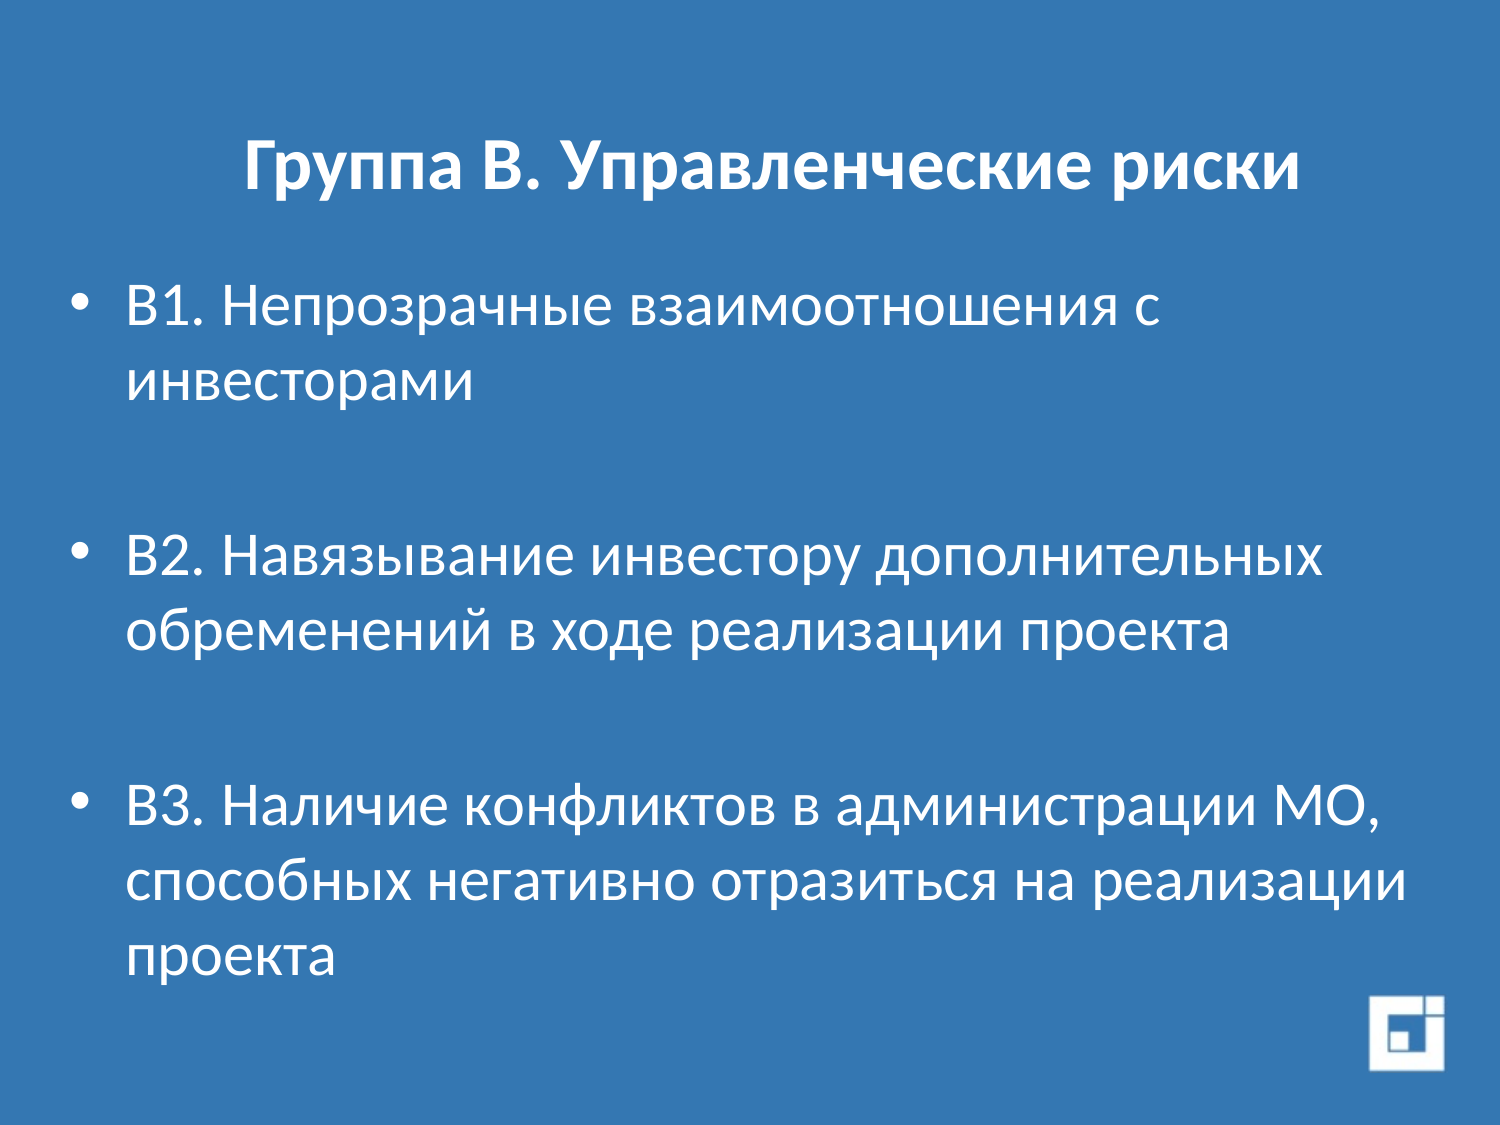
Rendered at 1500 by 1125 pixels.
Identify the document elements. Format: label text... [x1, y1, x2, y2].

list B1. Непрозрачные взаимоотношения с инвесторами B2. Навязывание инвестору дополнительных обременений в ходе реализации проекта B3. Наличие конфликтов в администрации МО, способных негативно отразиться на реализации проекта [53, 255, 1471, 1020]
title Группа B. Управленческие риски [64, 66, 1483, 255]
picture [1367, 994, 1448, 1074]
